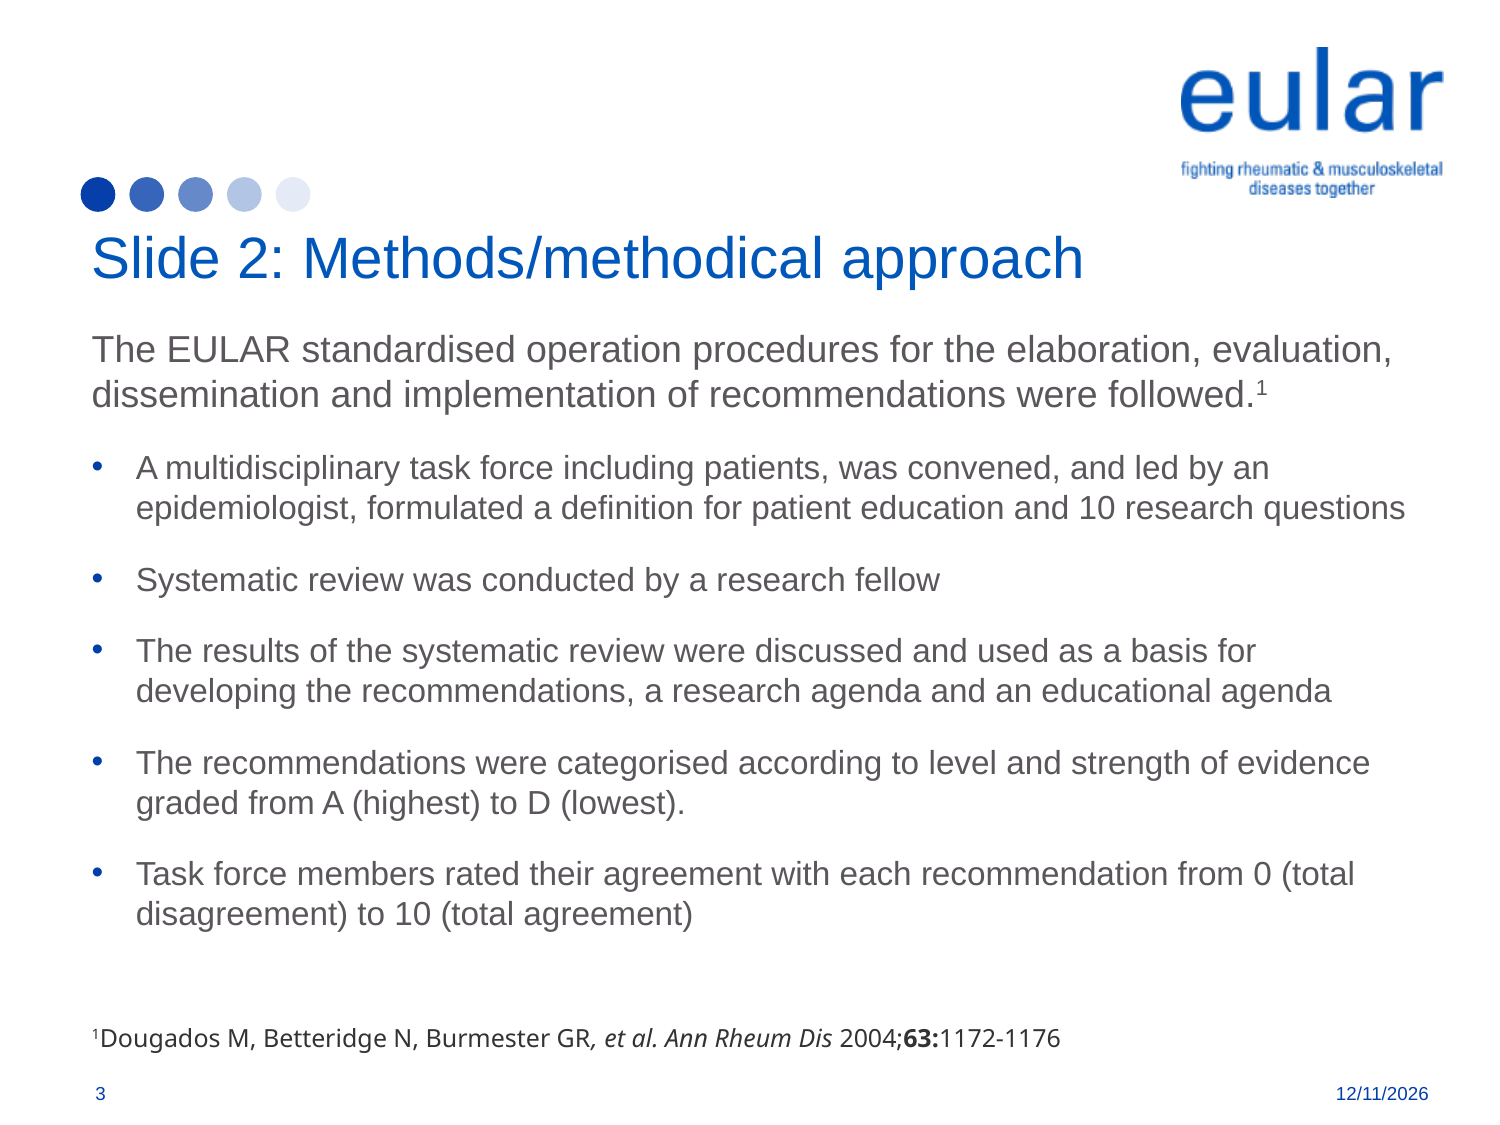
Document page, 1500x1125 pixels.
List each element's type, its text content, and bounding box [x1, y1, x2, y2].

slide_number 3 [80, 1063, 224, 1123]
picture [1181, 47, 1444, 198]
list The EULAR standardised operation procedures for the elaboration, evaluation, dissemination and implementation of recommendations were followed.1 A multidisciplinary task force including patients, was convened, and led by an epidemiologist, formulated a definition for patient education and 10 research questions Systematic review was conducted by a research fellow The results of the systematic review were discussed and used as a basis for developing the recommendations, a research agenda and an educational agenda The recommendations were categorised according to level and strength of evidence graded from A (highest) to D (lowest). Task force members rated their agreement with each recommendation from 0 (total disagreement) to 10 (total agreement) 1Dougados M, Betteridge N, Burmester GR, et al. Ann Rheum Dis 2004;63:1172-1176 [76, 317, 1444, 1063]
title Slide 2: Methods/methodical approach [76, 213, 1444, 317]
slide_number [1242, 1063, 1444, 1123]
